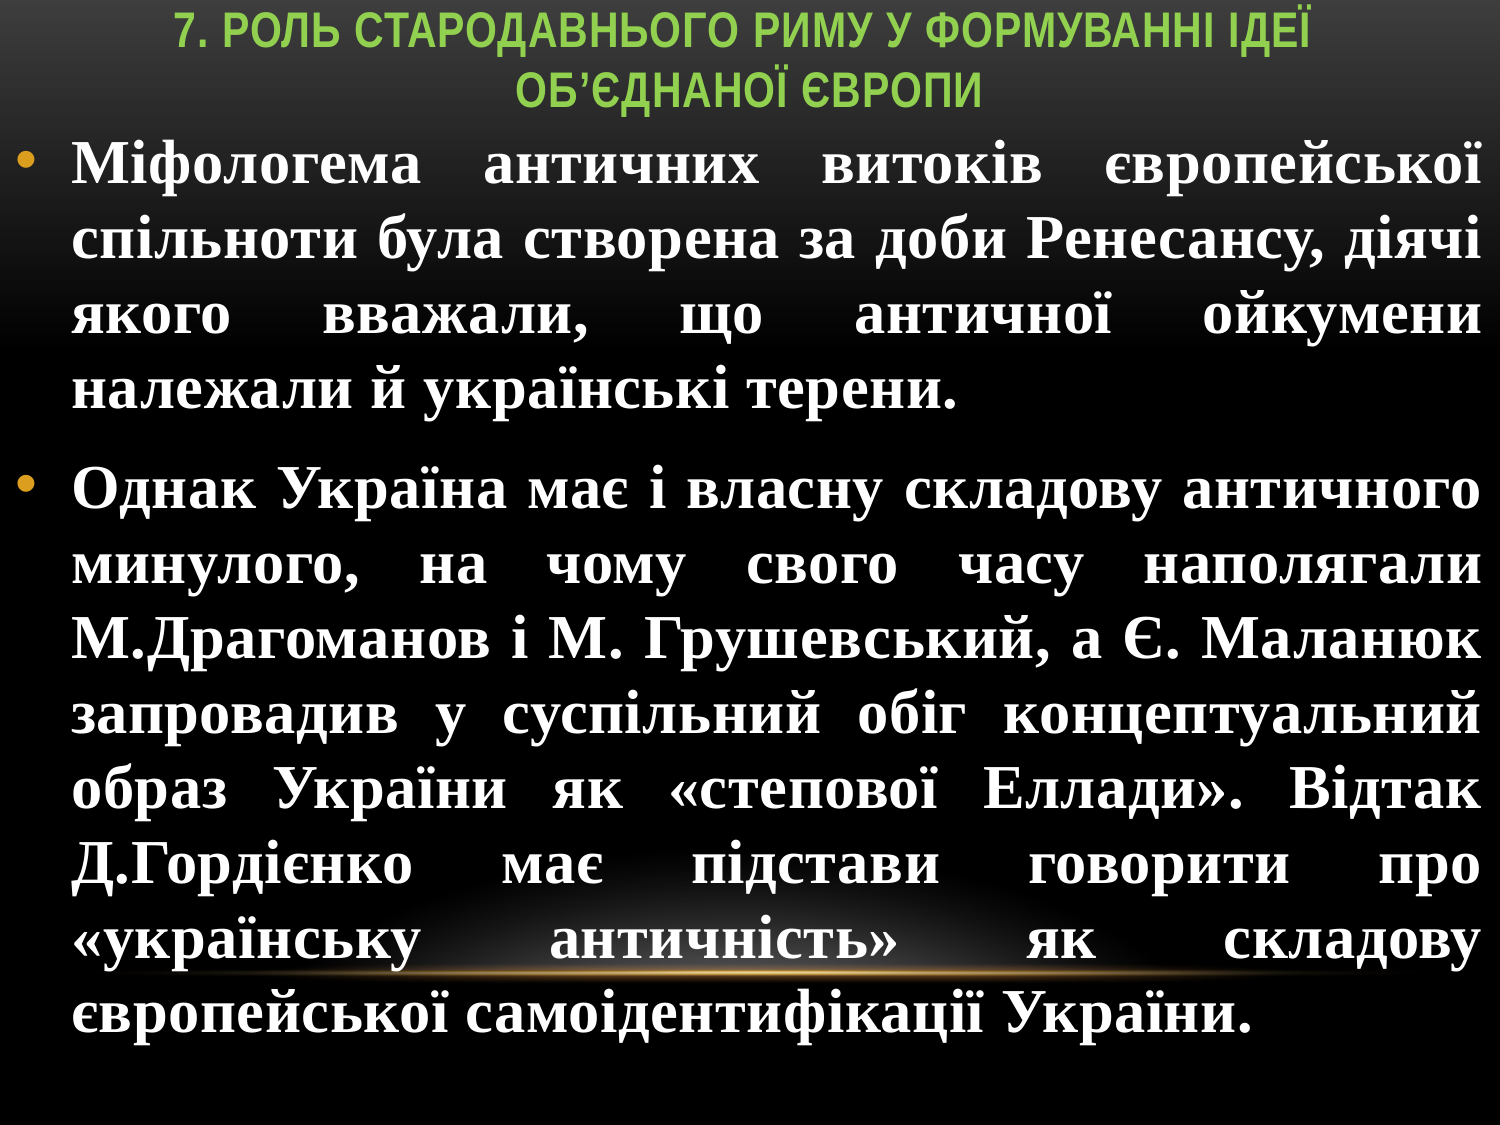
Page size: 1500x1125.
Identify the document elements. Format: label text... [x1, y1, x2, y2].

title 7. Роль Стародавнього Риму у формуванні ідеї об’єднаної Європи [0, 0, 1500, 113]
list Міфологема античних витоків європейської спільноти була створена за доби Ренесансу, діячі якого вважали, що античної ойкумени належали й українські терени. Однак Україна має і власну складову античного минулого, на чому свого часу наполягали М.Драгоманов і М. Грушевський, а Є. Маланюк запровадив у суспільний обіг концептуальний образ України як «степової Еллади». Відтак Д.Гордієнко має підстави говорити про «українську античність» як складову європейської самоідентифікації України. [0, 113, 1500, 1125]
